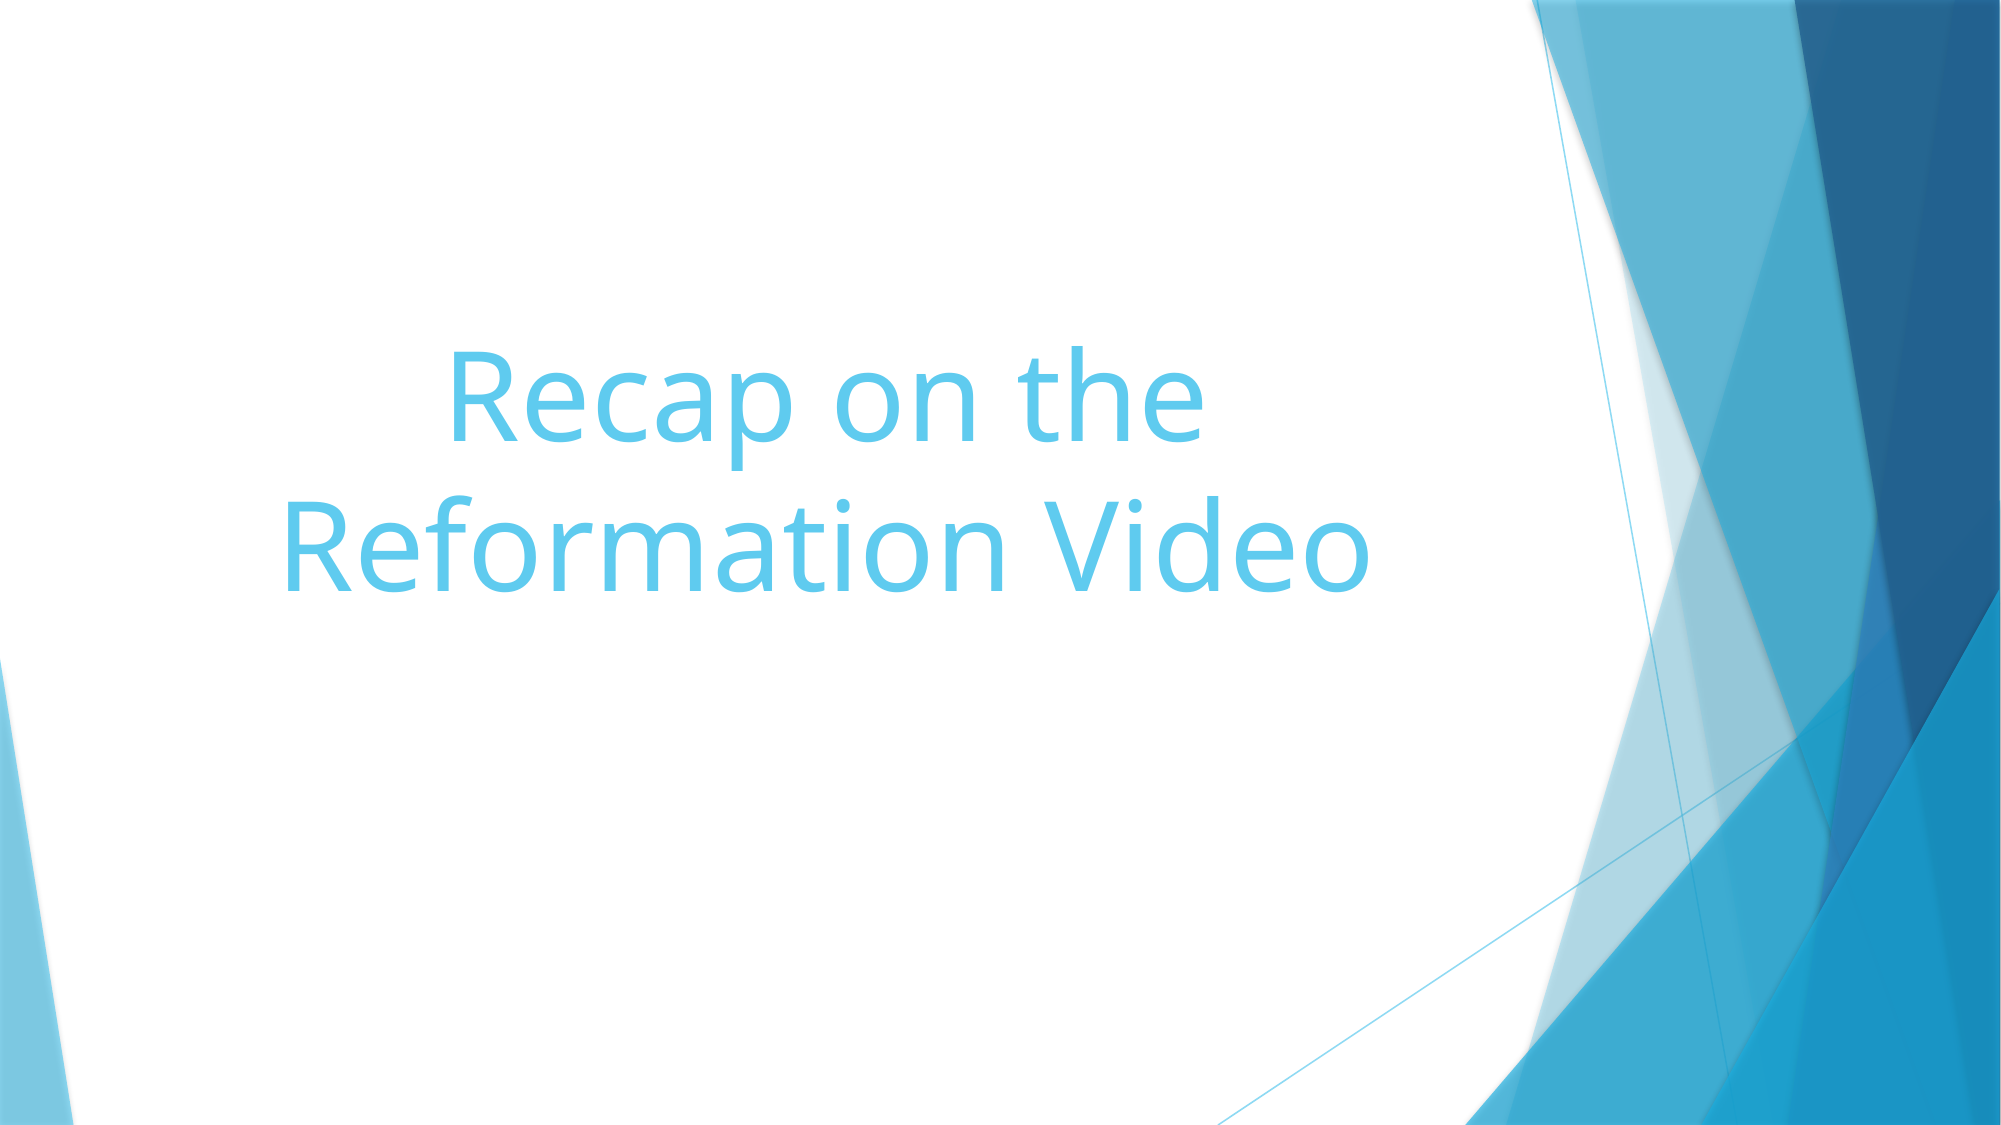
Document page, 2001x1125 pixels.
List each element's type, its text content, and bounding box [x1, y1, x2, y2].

title Recap on the Reformation Video [121, 309, 1532, 786]
